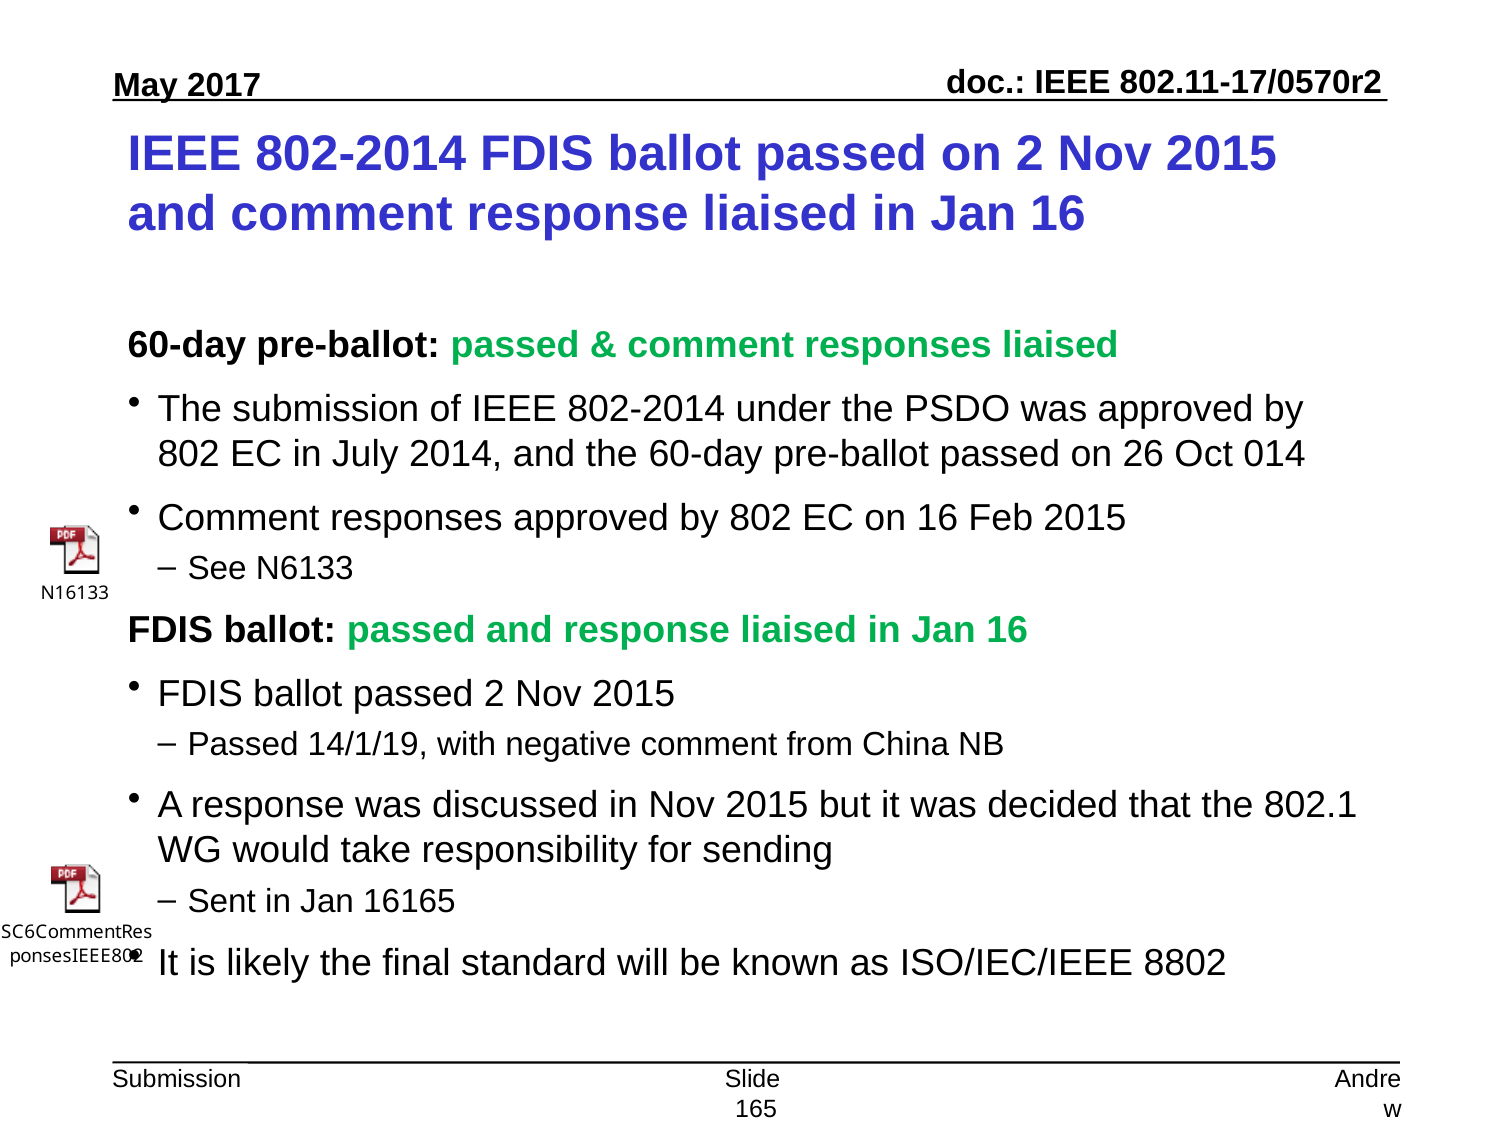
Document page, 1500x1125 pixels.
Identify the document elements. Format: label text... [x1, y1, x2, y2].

footer Andrew Myles, Cisco [1320, 1061, 1402, 1093]
slide_number Slide 165 [709, 1061, 803, 1093]
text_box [1, 862, 152, 990]
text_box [0, 523, 151, 651]
list 60-day pre-ballot: passed & comment responses liaised The submission of IEEE 802-2014 under the PSDO was approved by 802 EC in July 2014, and the 60-day pre-ballot passed on 26 Oct 014 Comment responses approved by 802 EC on 16 Feb 2015 See N6133 FDIS ballot: passed and response liaised in Jan 16 FDIS ballot passed 2 Nov 2015 Passed 14/1/19, with negative comment from China NB A response was discussed in Nov 2015 but it was decided that the 802.1 WG would take responsibility for sending Sent in Jan 16165 It is likely the final standard will be known as ISO/IEC/IEEE 8802 [112, 312, 1388, 988]
title IEEE 802-2014 FDIS ballot passed on 2 Nov 2015 and comment response liaised in Jan 16 [112, 112, 1388, 288]
